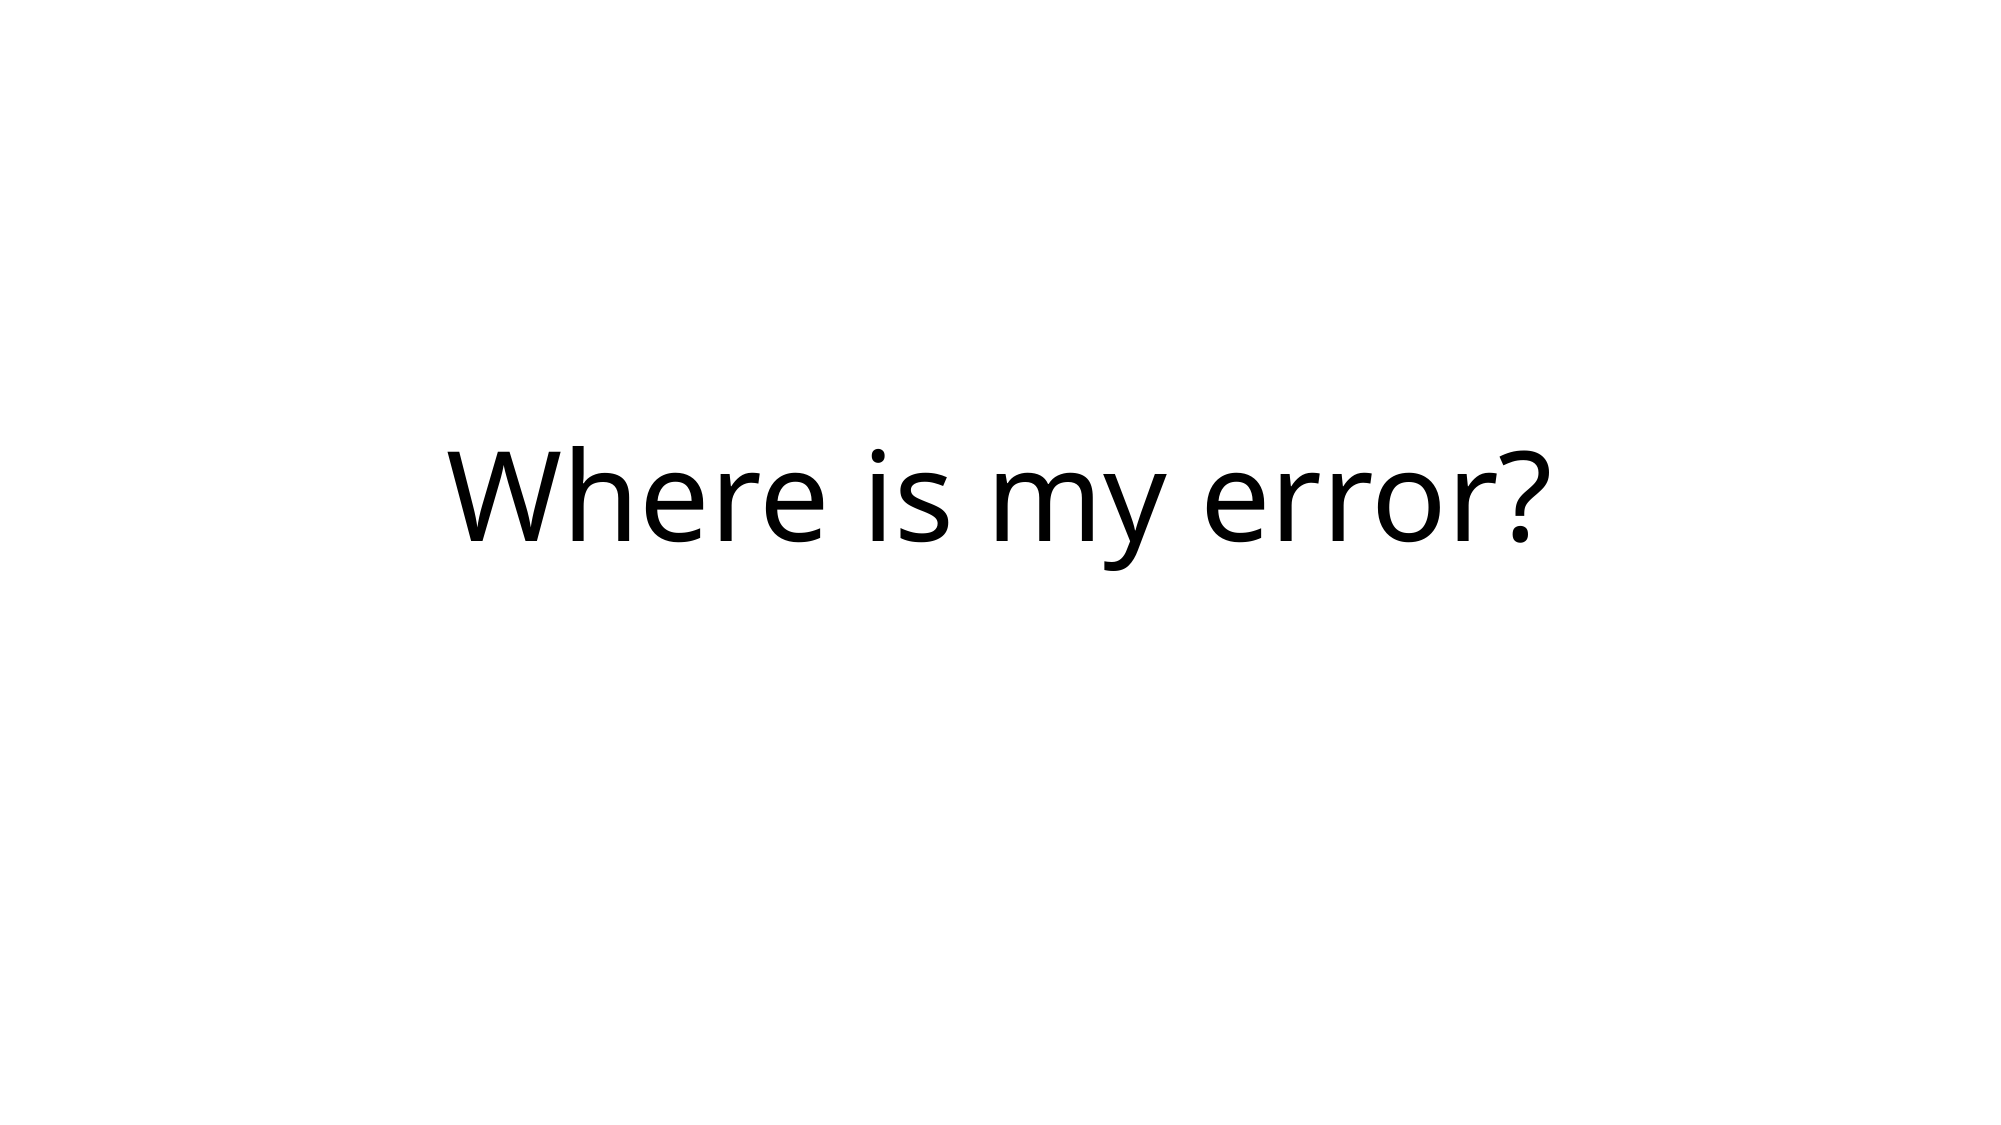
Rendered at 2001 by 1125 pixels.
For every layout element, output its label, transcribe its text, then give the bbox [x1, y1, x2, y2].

title Where is my error? [249, 184, 1750, 576]
